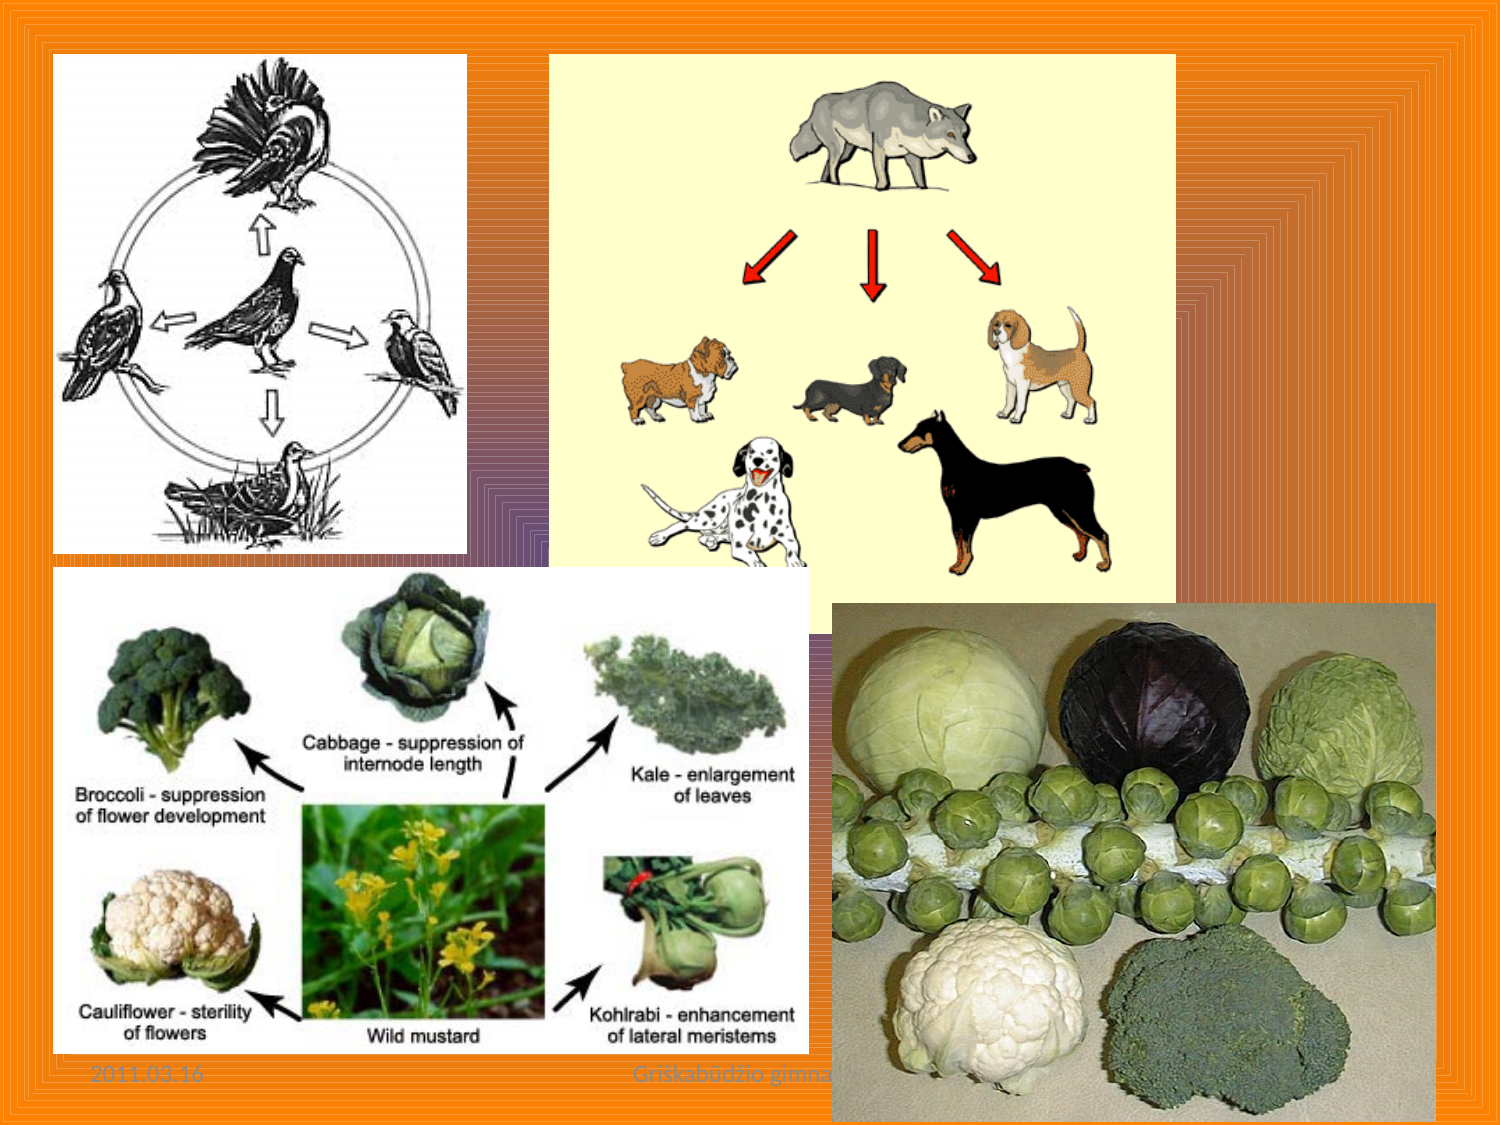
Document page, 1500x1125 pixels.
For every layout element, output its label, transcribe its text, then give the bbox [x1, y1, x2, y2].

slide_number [75, 1062, 425, 1103]
picture [52, 54, 467, 555]
footer Griškabūdžio gimnazija [512, 1042, 827, 1103]
picture [52, 54, 1436, 1122]
